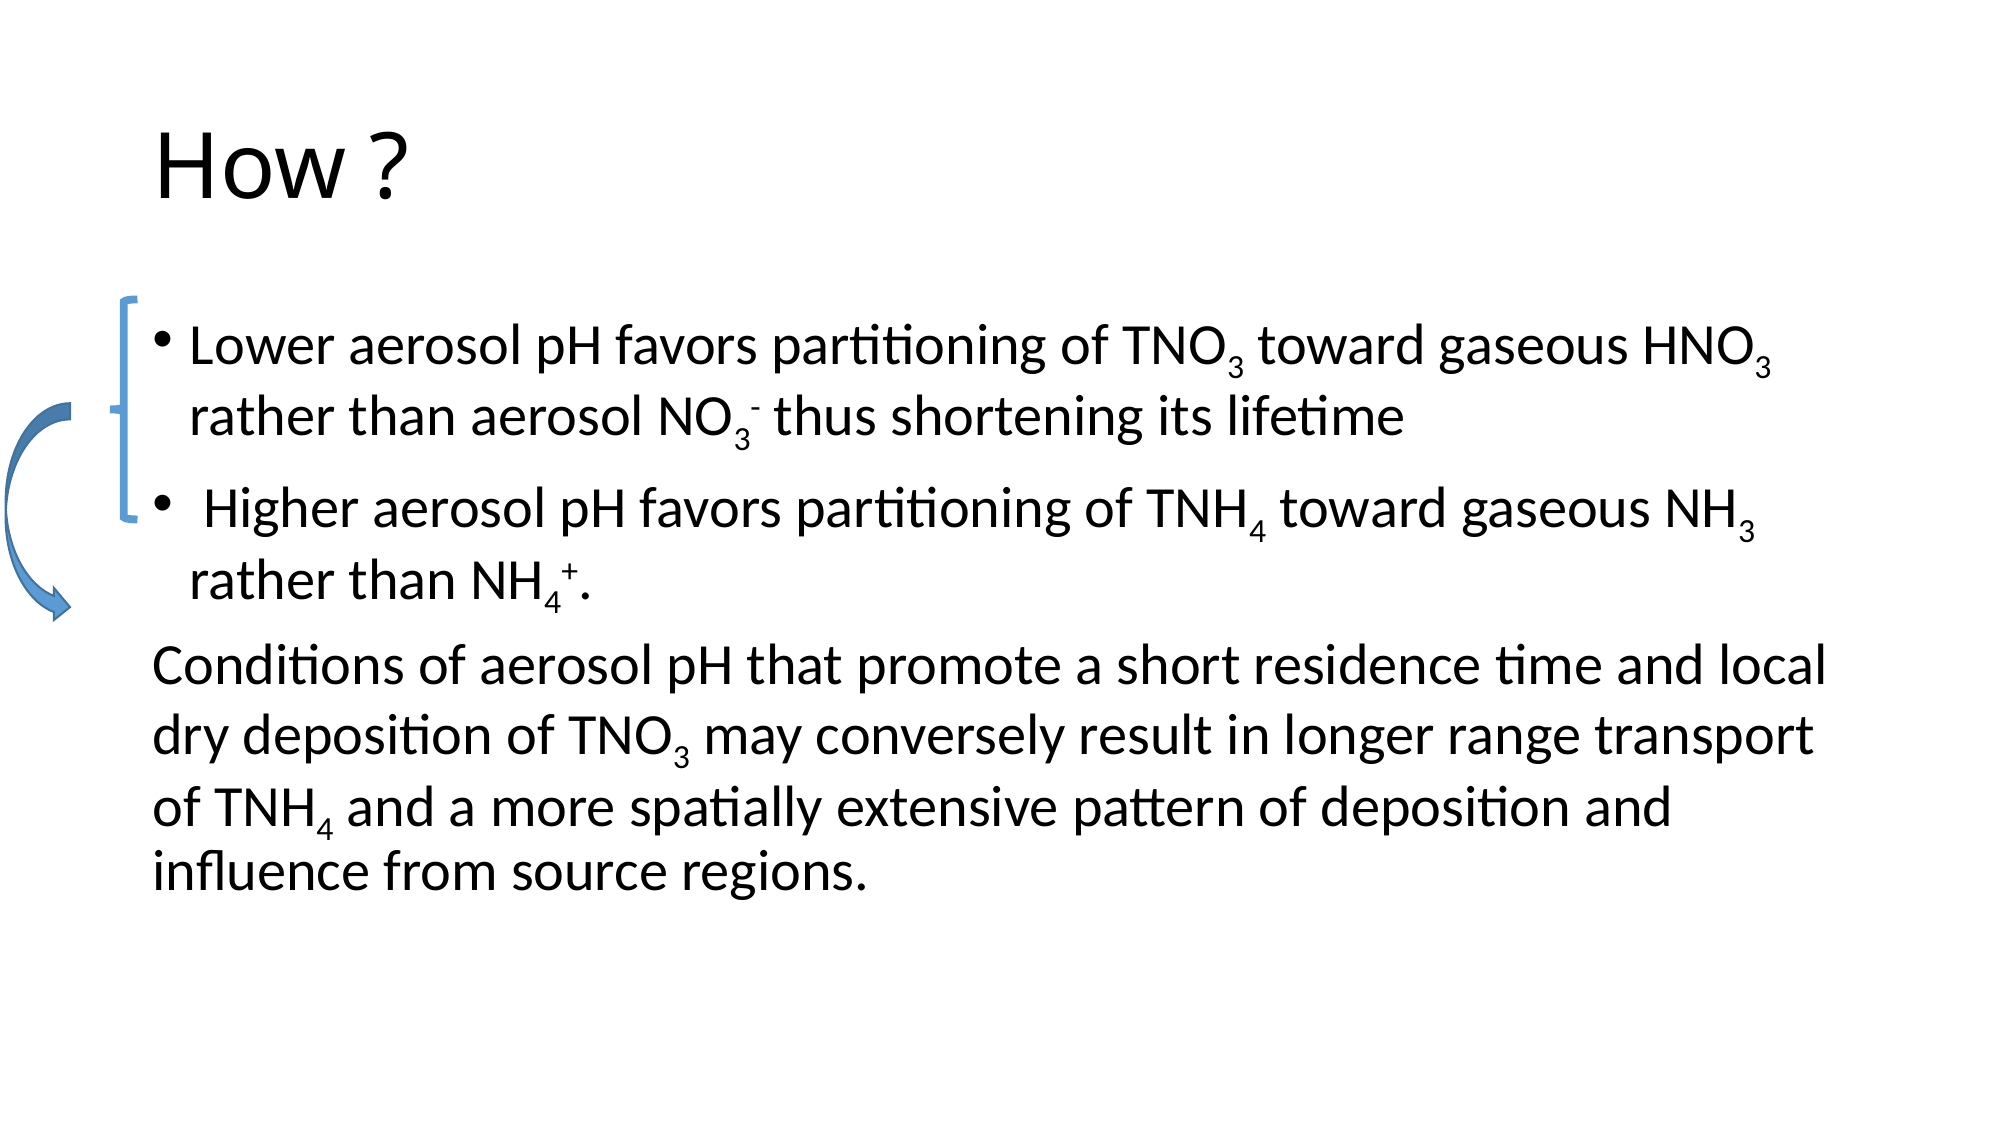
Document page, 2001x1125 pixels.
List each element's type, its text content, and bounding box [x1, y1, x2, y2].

text_box [109, 298, 138, 520]
title How ? [137, 59, 1863, 278]
text_box [4, 402, 72, 623]
list Lower aerosol pH favors partitioning of TNO3 toward gaseous HNO3 rather than aerosol NO3- thus shortening its lifetime Higher aerosol pH favors partitioning of TNH4 toward gaseous NH3 rather than NH4+. Conditions of aerosol pH that promote a short residence time and local dry deposition of TNO3 may conversely result in longer range transport of TNH4 and a more spatially extensive pattern of deposition and influence from source regions. [137, 299, 1863, 1014]
